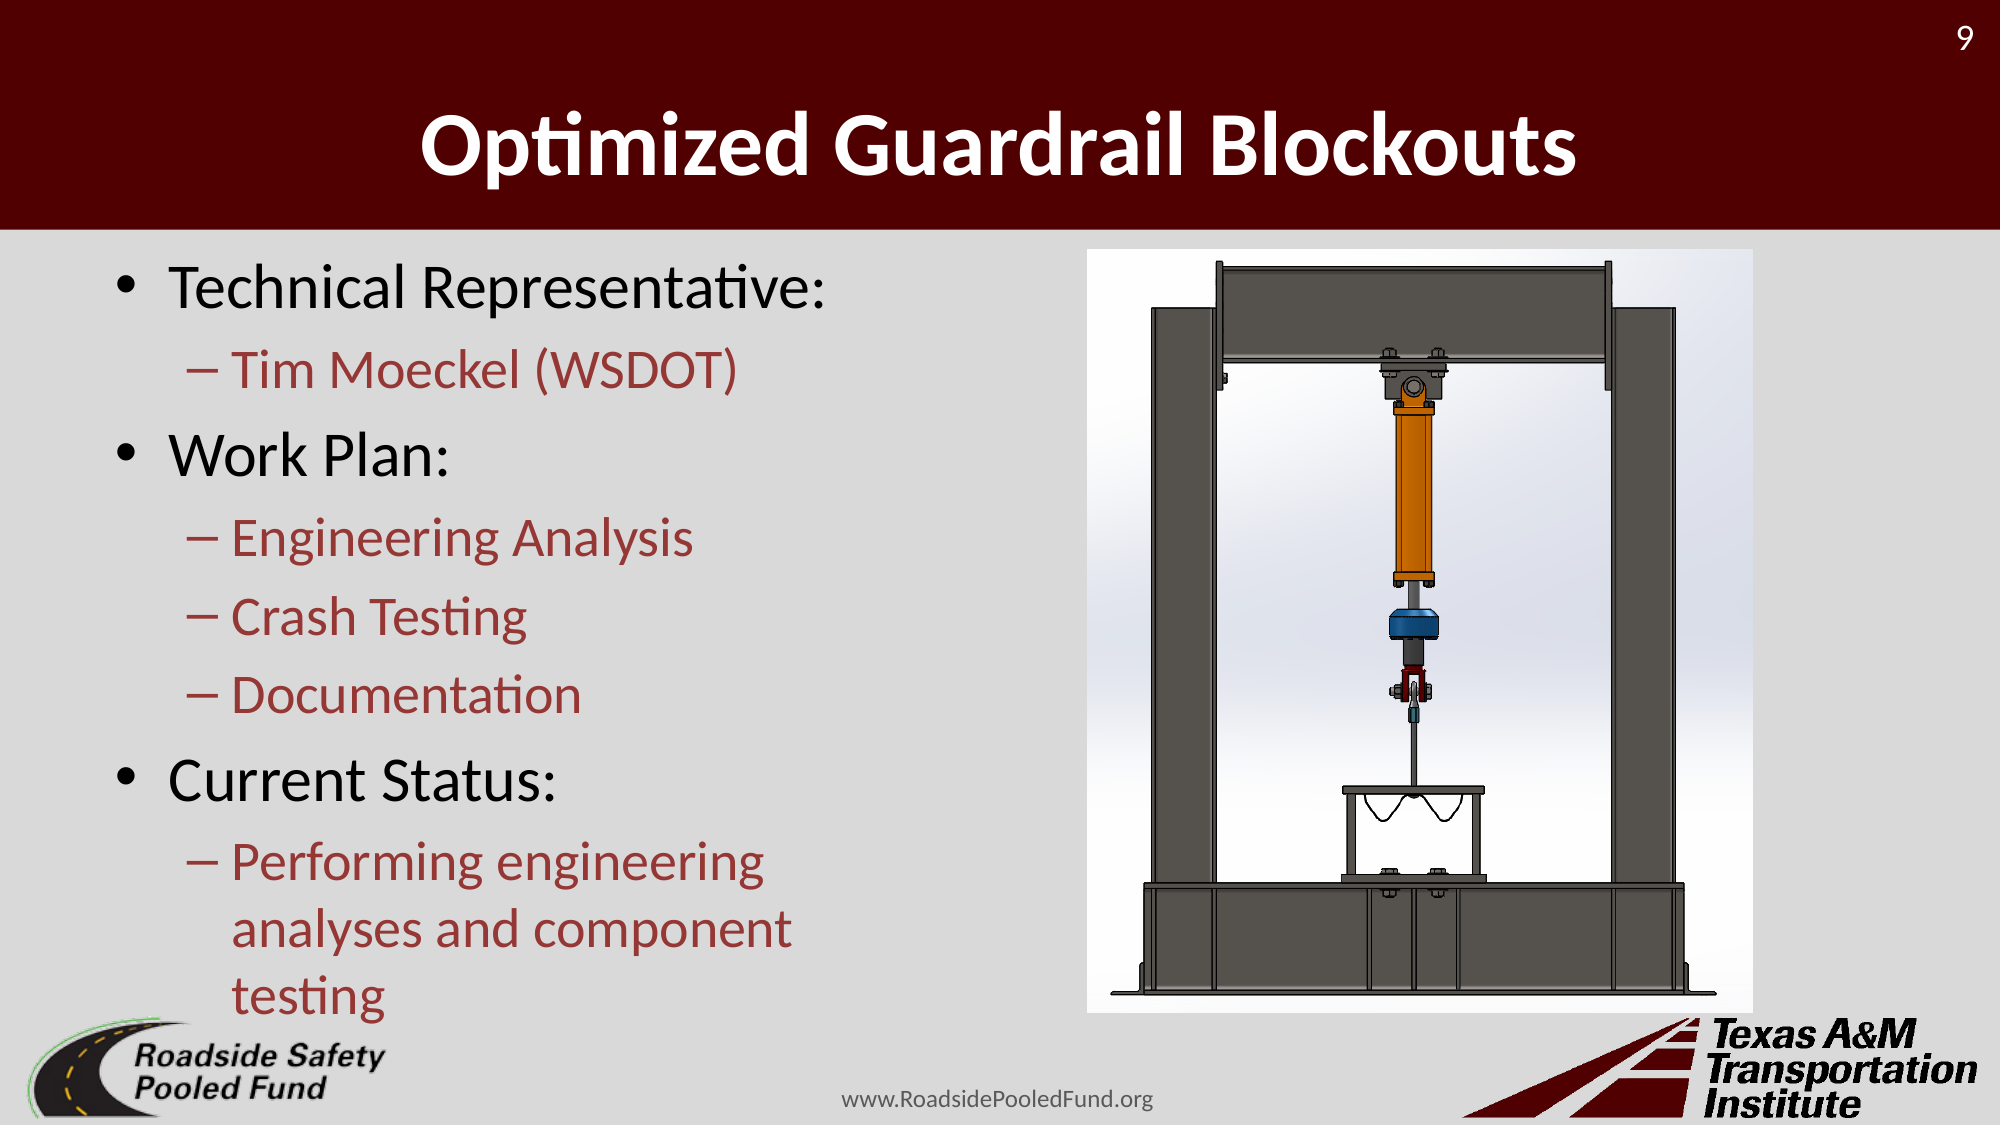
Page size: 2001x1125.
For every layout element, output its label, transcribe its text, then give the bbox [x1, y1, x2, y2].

text_box Technical Representative: Tim Moeckel (WSDOT) Work Plan: Engineering Analysis Crash Testing Documentation Current Status: Performing engineering analyses and component testing [99, 237, 950, 1038]
picture [1087, 249, 1754, 1013]
title Optimized Guardrail Blockouts [99, 45, 1900, 233]
picture [1462, 1018, 1977, 1118]
picture [23, 1016, 390, 1119]
